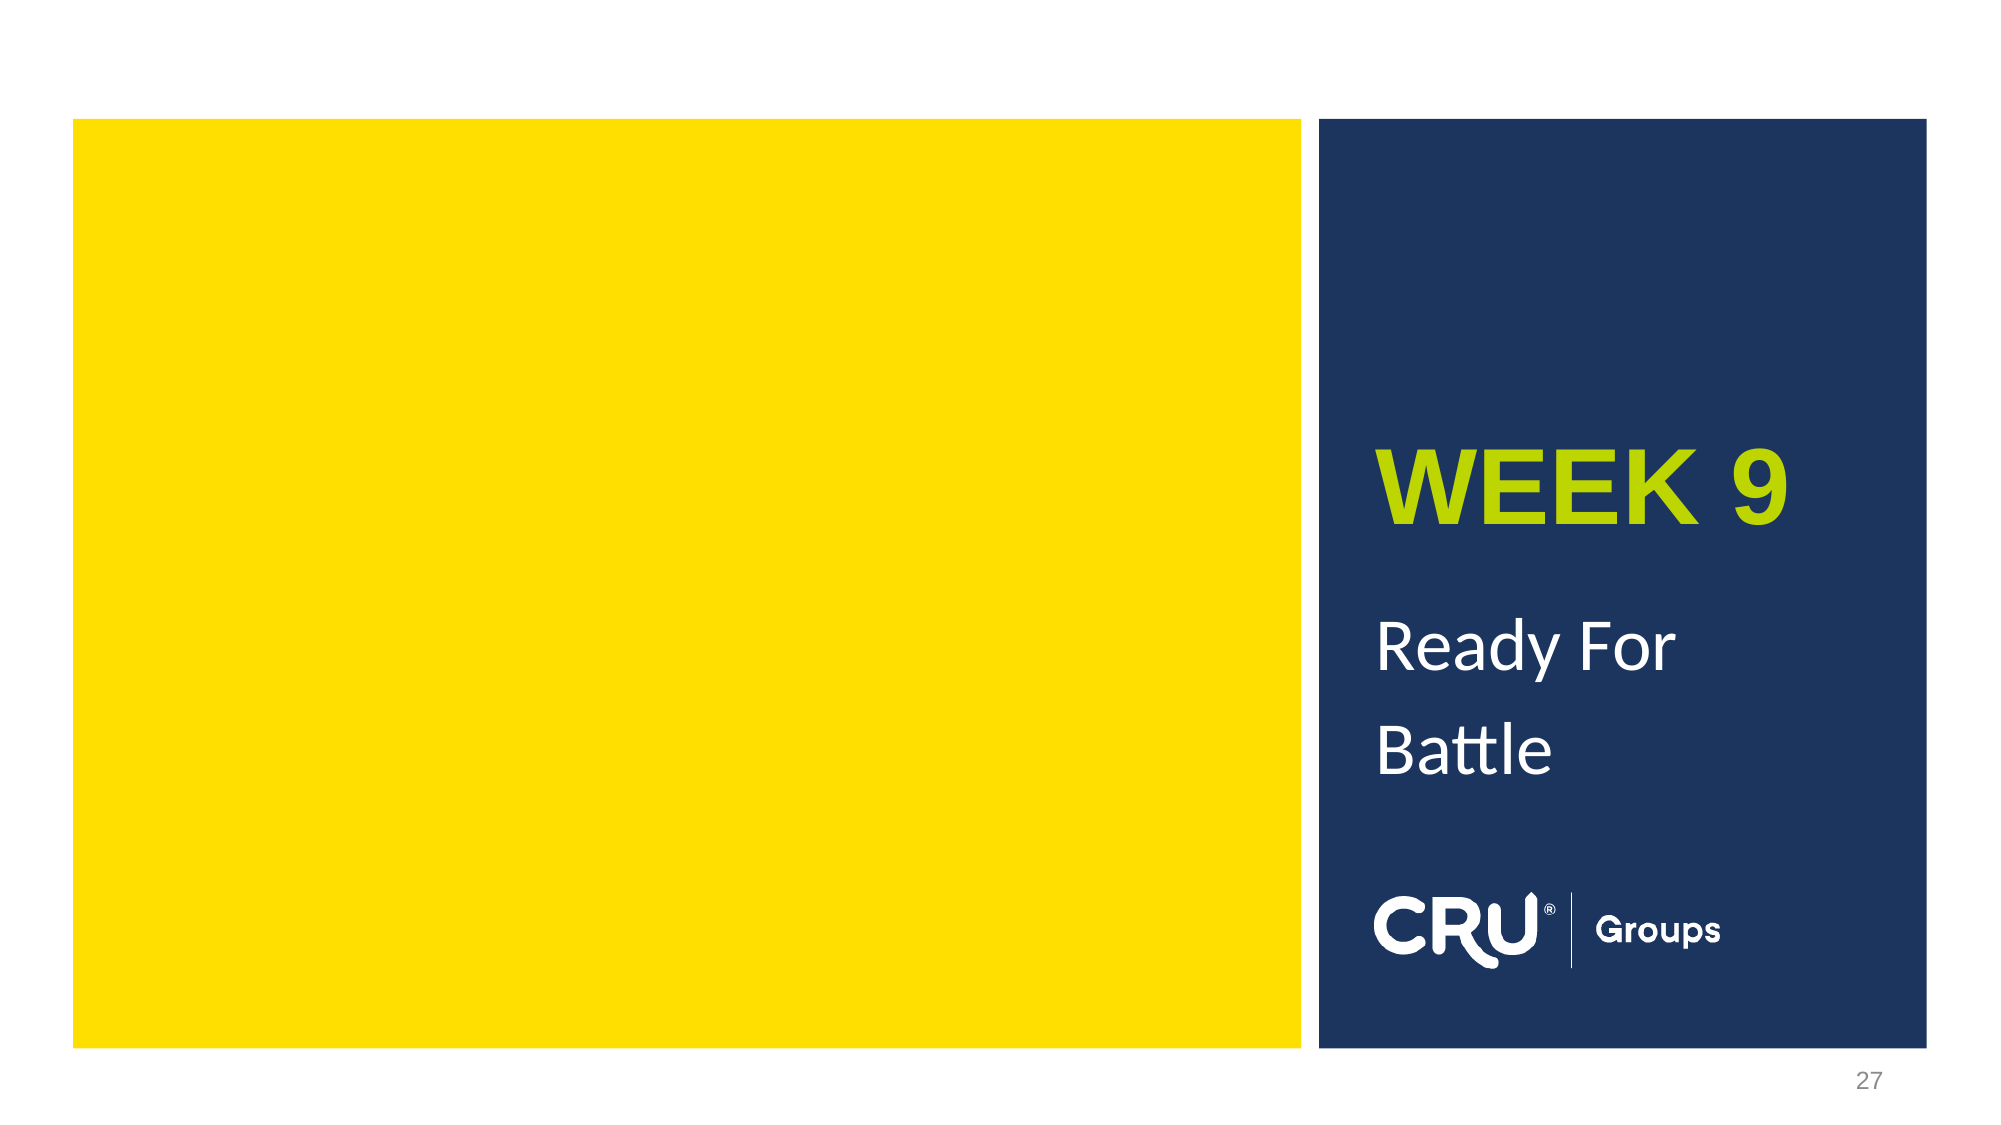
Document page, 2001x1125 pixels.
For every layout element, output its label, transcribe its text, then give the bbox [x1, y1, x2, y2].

text_box [73, 118, 1302, 1049]
title WEEK 9 [1360, 232, 1867, 556]
text_box [1319, 118, 1927, 1049]
subtitle Ready For Battle [1360, 574, 1867, 860]
slide_number 27 [1732, 1050, 1899, 1110]
text_box [0, 104, 2000, 1125]
picture [1374, 892, 1720, 969]
